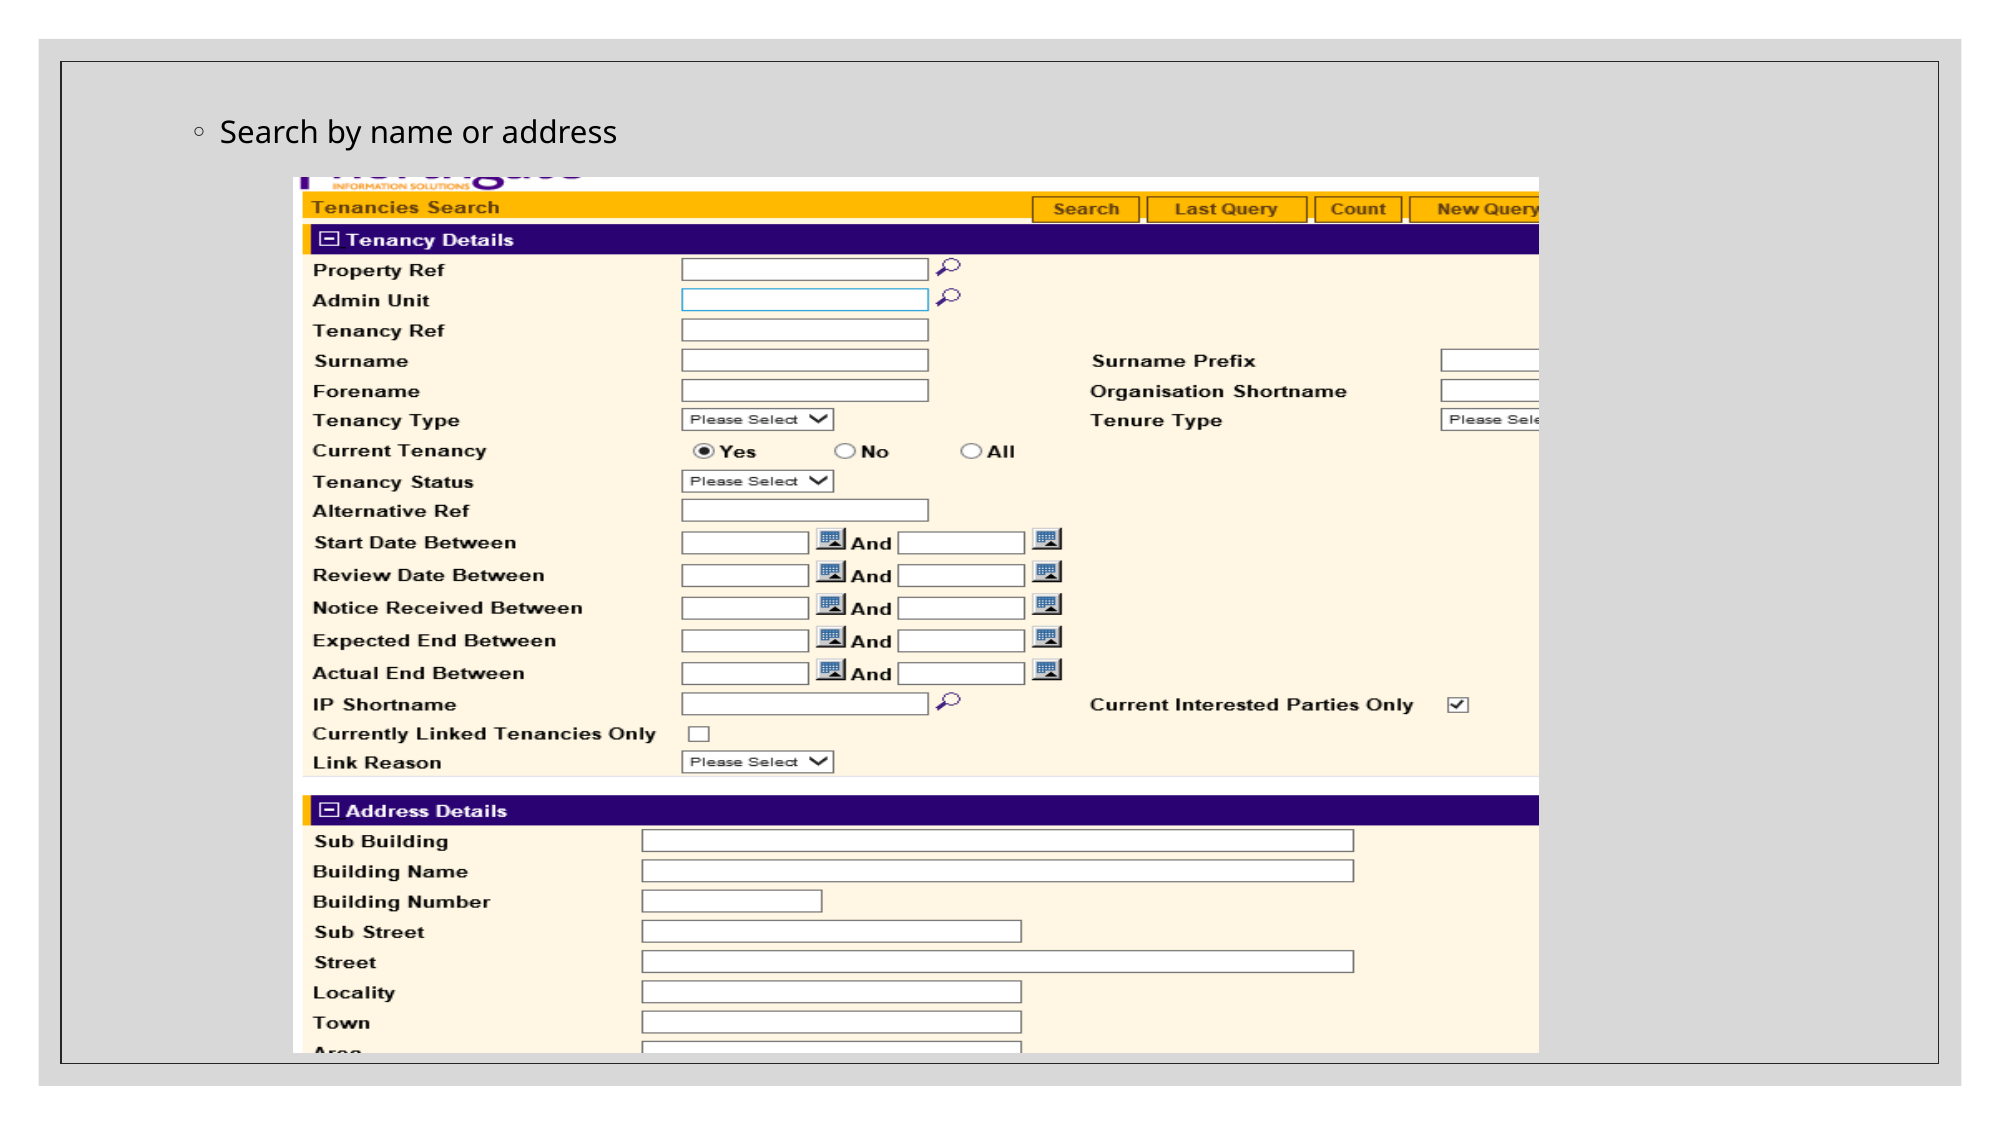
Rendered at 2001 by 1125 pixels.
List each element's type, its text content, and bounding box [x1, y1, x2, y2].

picture [293, 177, 1539, 1054]
list Search by name or address [174, 101, 1825, 977]
